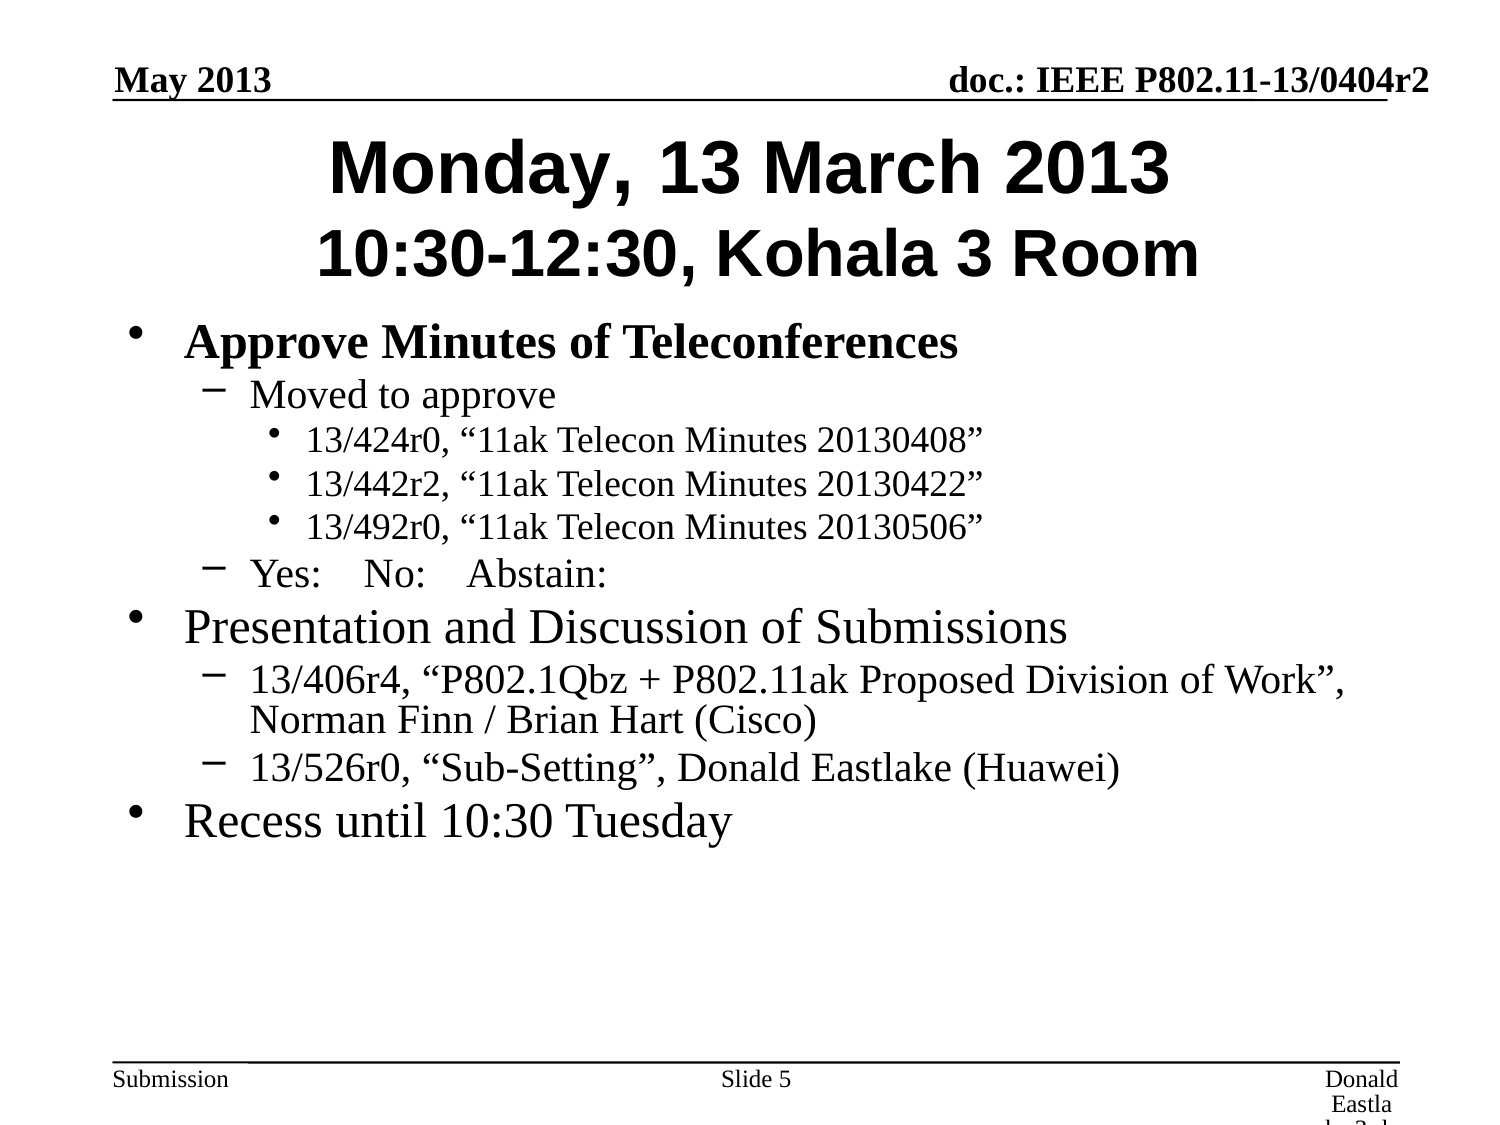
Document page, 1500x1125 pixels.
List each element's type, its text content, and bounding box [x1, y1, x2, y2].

footer Donald Eastlake 3rd, Huawei Technologies [1325, 1063, 1402, 1093]
slide_number Slide 5 [712, 1063, 800, 1093]
title Monday, 13 March 2013 10:30-12:30, Kohala 3 Room [112, 112, 1388, 288]
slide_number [114, 54, 290, 100]
list Approve Minutes of Teleconferences Moved to approve 13/424r0, “11ak Telecon Minutes 20130408” 13/442r2, “11ak Telecon Minutes 20130422” 13/492r0, “11ak Telecon Minutes 20130506” Yes: No: Abstain: Presentation and Discussion of Submissions 13/406r4, “P802.1Qbz + P802.11ak Proposed Division of Work”, Norman Finn / Brian Hart (Cisco) 13/526r0, “Sub-Setting”, Donald Eastlake (Huawei) Recess until 10:30 Tuesday [112, 312, 1413, 1063]
